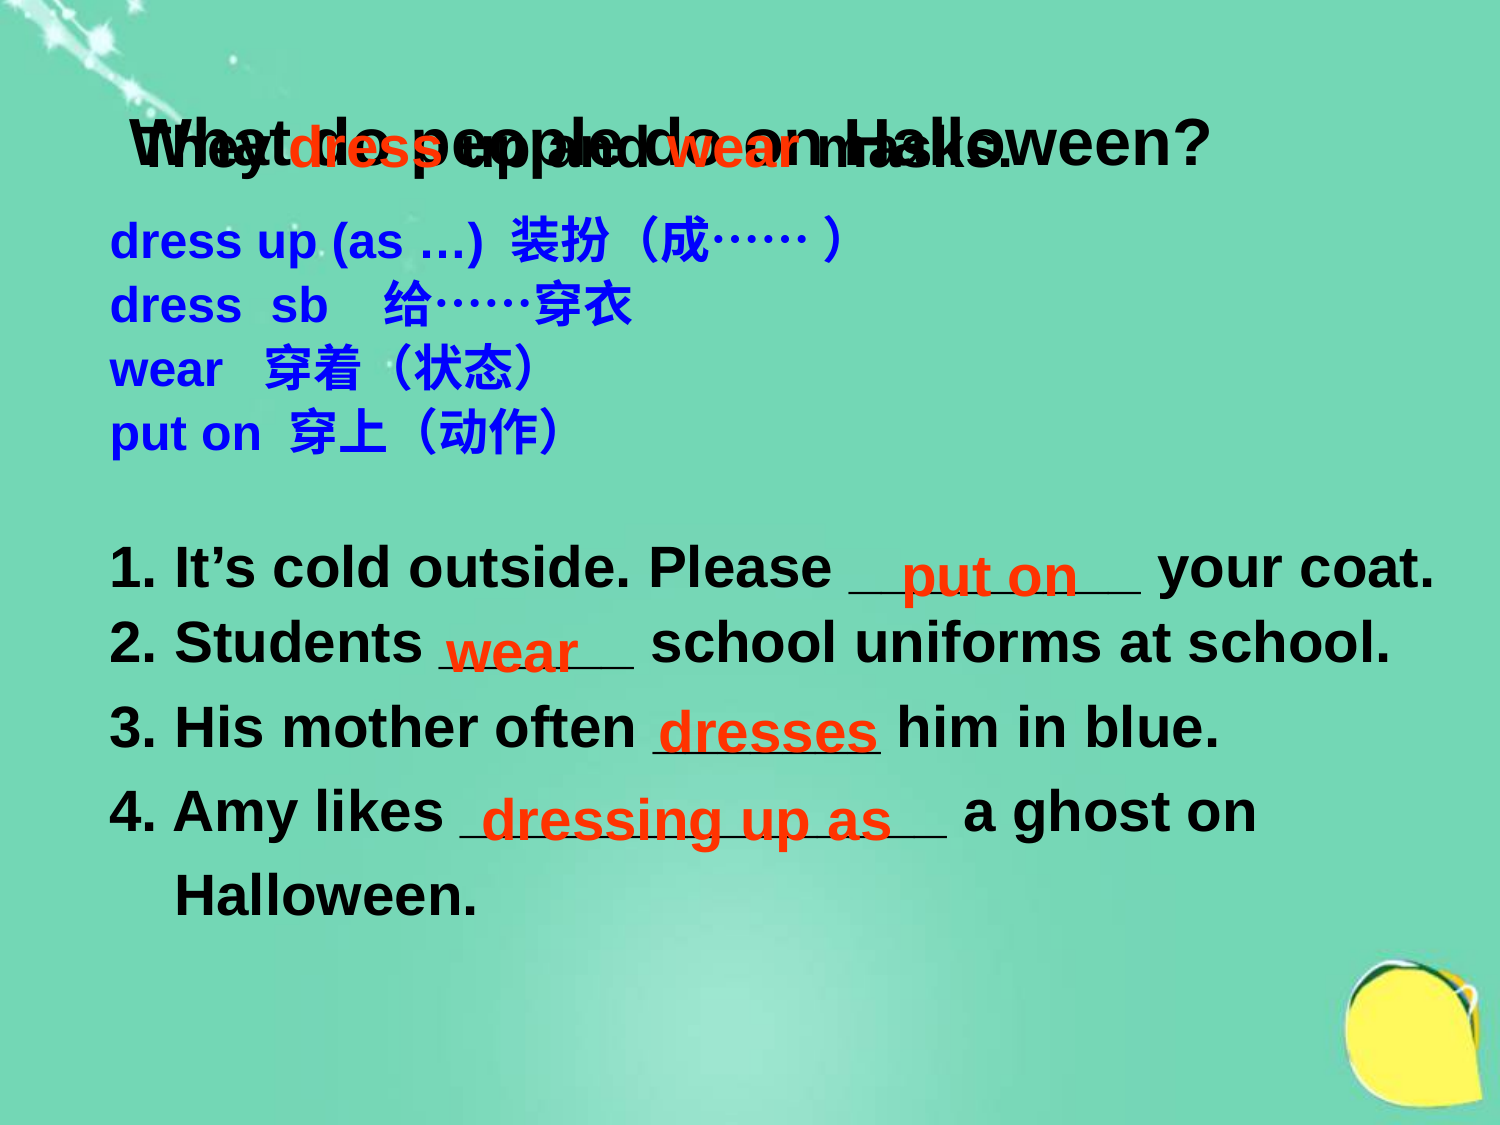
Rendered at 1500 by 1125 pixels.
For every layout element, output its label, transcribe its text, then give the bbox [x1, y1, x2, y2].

text_box dressing up as [466, 774, 954, 860]
text_box wear [431, 606, 694, 692]
picture [0, 233, 1500, 1125]
text_box put on [886, 530, 1149, 616]
picture [0, 0, 1500, 208]
text_box They dress up and wear masks. [121, 101, 1256, 187]
title What do people do on Halloween? [0, 45, 1347, 233]
list dress up (as …) 装扮（成…… ） dress sb 给……穿衣 wear 穿着（状态） put on 穿上（动作） 1. It’s cold outside. Please _________ your coat. 2. Students ______ school uniforms at school. 3. His mother often _______ him in blue. 4. Amy likes _______________ a ghost on Halloween. [94, 208, 1500, 951]
text_box dresses [643, 686, 907, 772]
